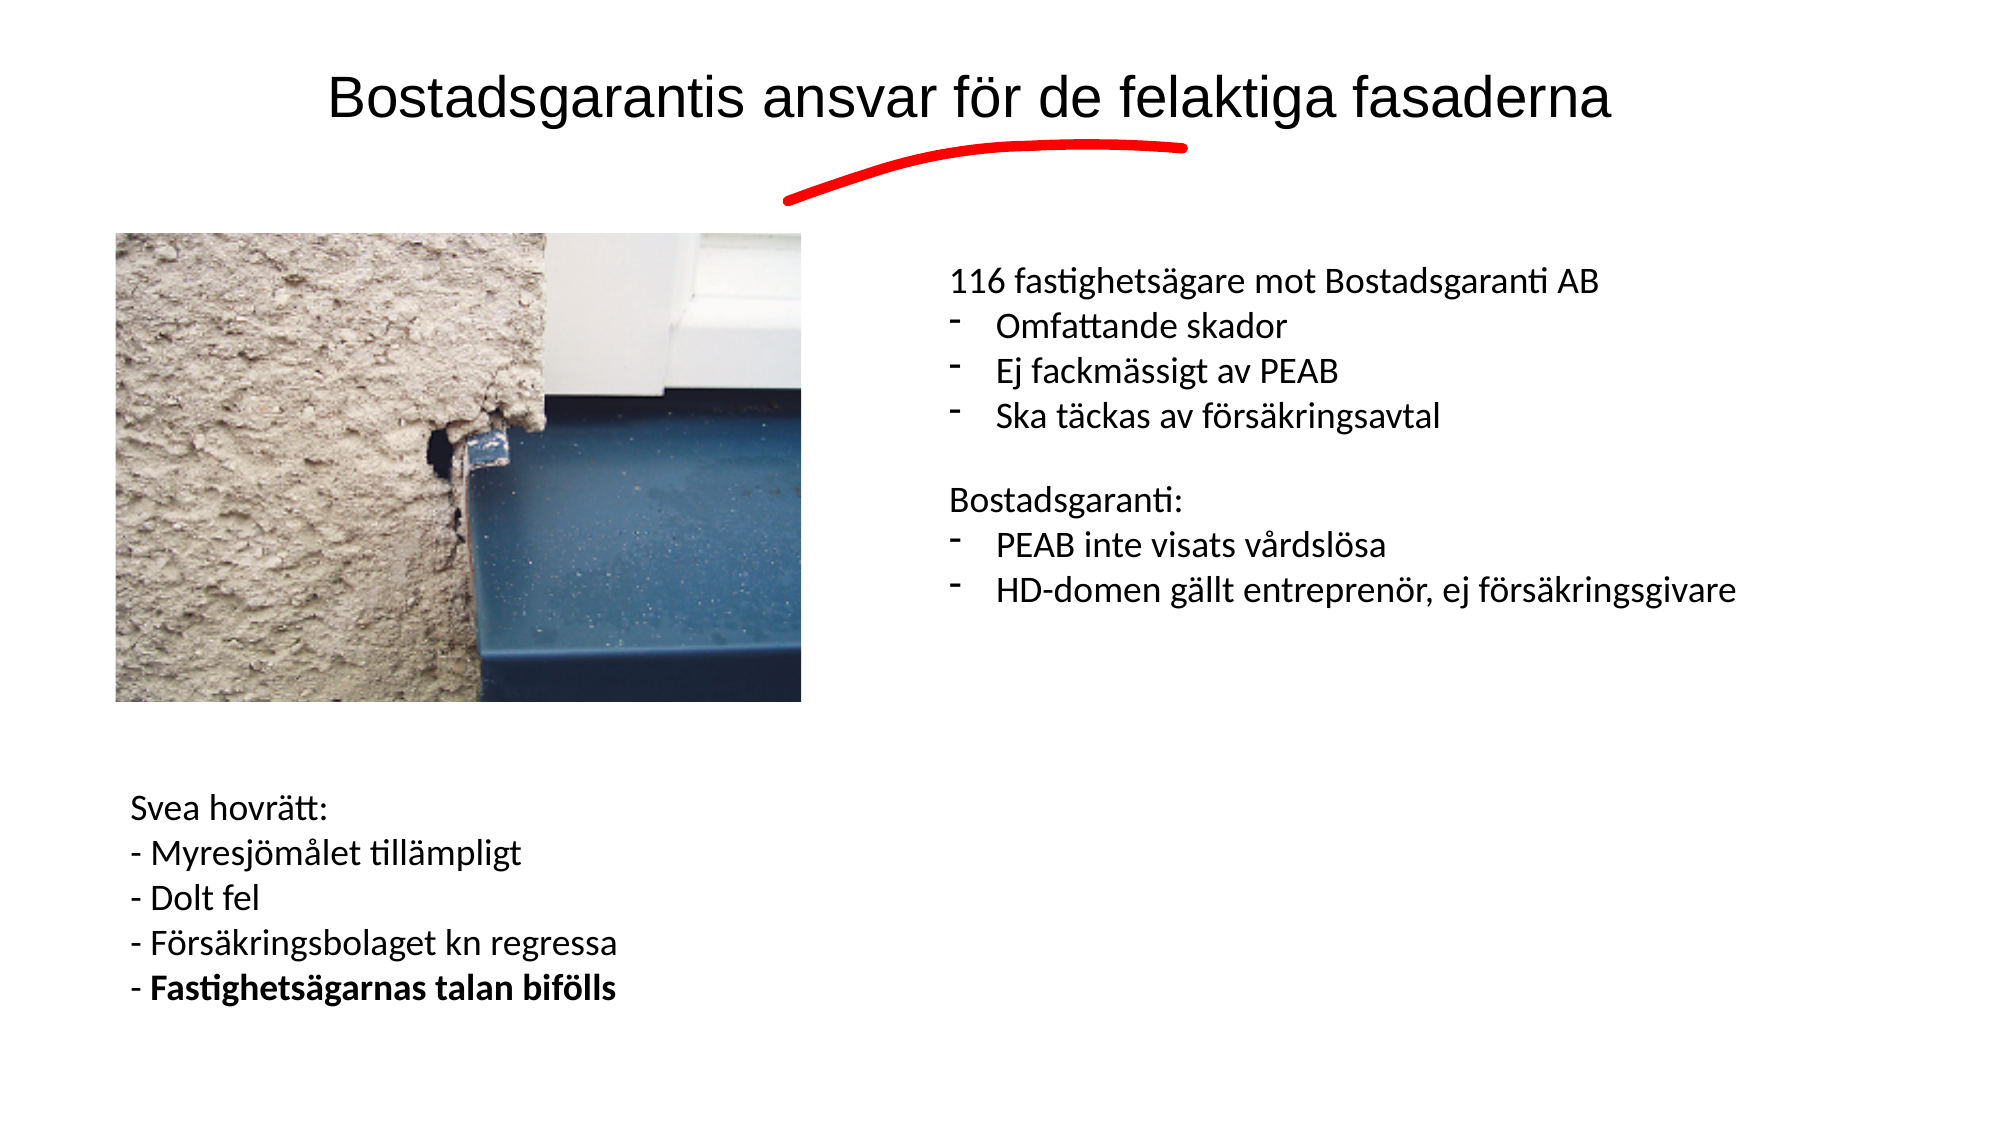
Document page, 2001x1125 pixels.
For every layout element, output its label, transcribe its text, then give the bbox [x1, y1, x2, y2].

text_box 116 fastighetsägare mot Bostadsgaranti AB Omfattande skador Ej fackmässigt av PEAB Ska täckas av försäkringsavtal [934, 248, 1837, 444]
text_box Svea hovrätt: - Myresjömålet tillämpligt - Dolt fel - Försäkringsbolaget kn regressa - Fastighetsägarnas talan bifölls [115, 775, 1755, 1016]
text_box Bostadsgarantis ansvar för de felaktiga fasaderna [312, 51, 1755, 137]
text_box Bostadsgaranti: PEAB inte visats vårdslösa HD-domen gällt entreprenör, ej försäkringsgivare [934, 467, 1858, 618]
picture [115, 233, 802, 702]
picture [778, 134, 1193, 211]
